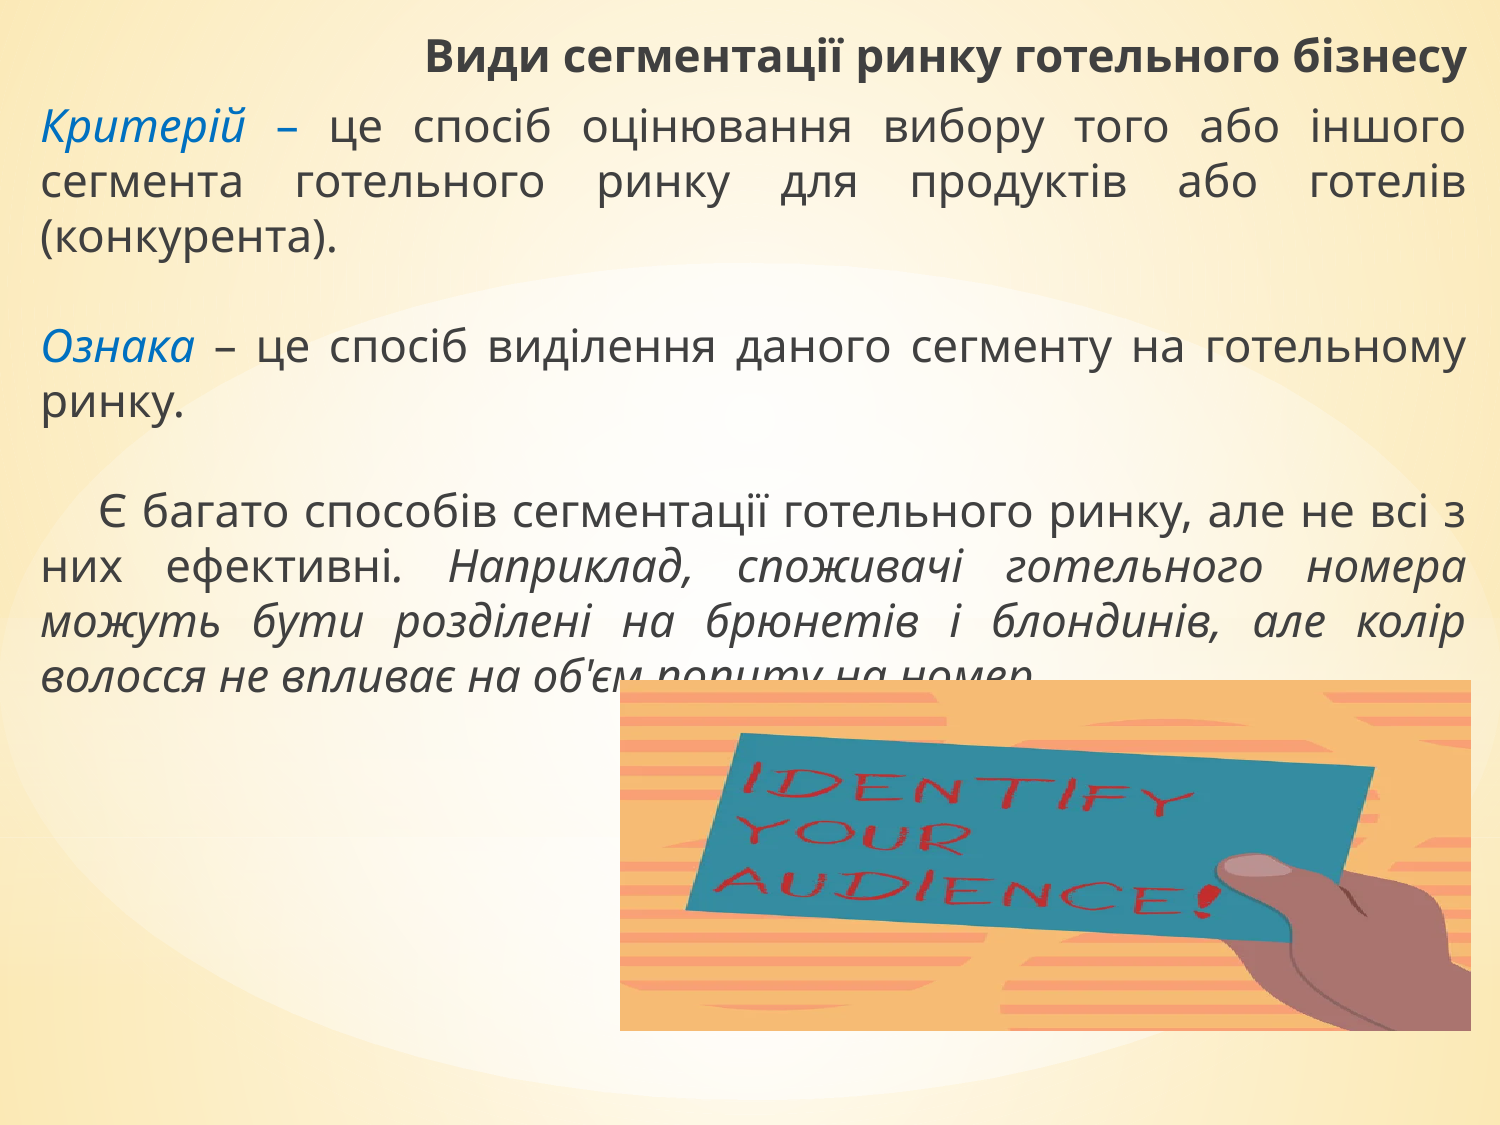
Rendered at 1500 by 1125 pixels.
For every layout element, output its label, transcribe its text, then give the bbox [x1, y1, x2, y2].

picture [619, 680, 1471, 1031]
list Види сегментації ринку готельного бізнесу Критерій – це спосіб оцінювання вибору того або іншого сегмента готельного ринку для продуктів або готелів (конкурента). Ознака – це спосіб виділення даного сегменту на готельному ринку. Є багато способів сегментації готельного ринку, але не всі з них ефективні. Наприклад, споживачі готельного номера можуть бути розділені на брюнетів і блондинів, але колір волосся не впливає на об'єм попиту на номер. [17, 19, 1483, 1071]
